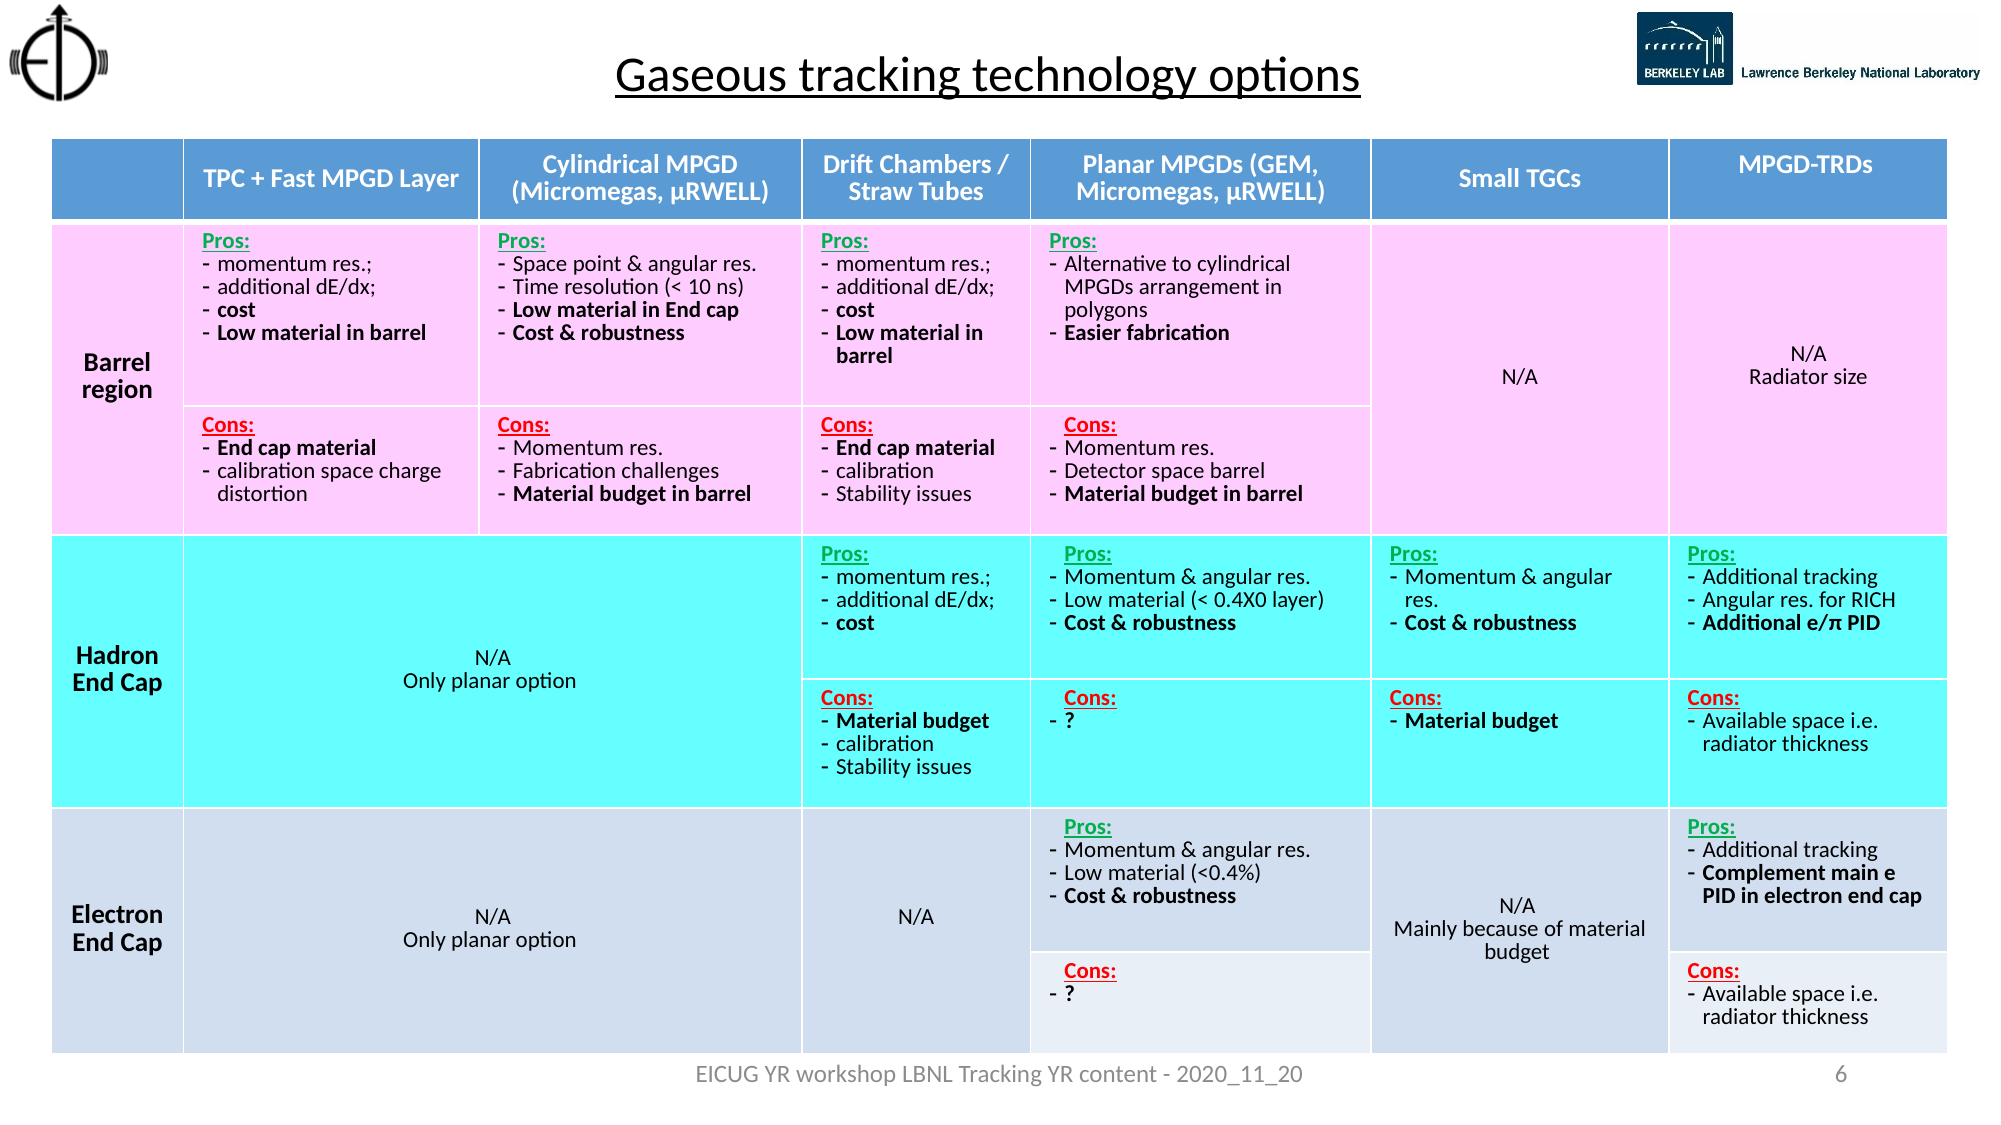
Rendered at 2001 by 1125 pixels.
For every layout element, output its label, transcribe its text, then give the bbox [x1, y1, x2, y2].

table_cell Electron End Cap [52, 809, 183, 1053]
table_cell Pros: Additional tracking Complement main e PID in electron end cap [1670, 809, 1947, 951]
table_cell Cons: End cap material calibration Stability issues [803, 407, 1030, 534]
table_cell Pros: momentum res.; additional dE/dx; cost Low material in barrel [803, 225, 1030, 405]
table_header Planar MPGDs (GEM, Micromegas, µRWELL) [1031, 139, 1370, 219]
table_cell N/A [1372, 225, 1668, 534]
table_cell Pros: Momentum & angular res. Low material (<0.4%) Cost & robustness [1031, 809, 1370, 951]
table_cell Cons: Material budget [1372, 680, 1668, 807]
table_header Small TGCs [1372, 139, 1668, 219]
slide_number 6 [1412, 1054, 1863, 1103]
table_cell Pros: Additional tracking Angular res. for RICH Additional e/π PID [1670, 536, 1947, 678]
table_cell Pros: Alternative to cylindrical MPGDs arrangement in polygons Easier fabrication [1031, 225, 1370, 405]
table_cell Pros: Momentum & angular res. Cost & robustness [1372, 536, 1668, 678]
table_cell Cons: Momentum res. Fabrication challenges Material budget in barrel [480, 407, 801, 534]
table_header MPGD-TRDs [1670, 139, 1947, 219]
table_cell Barrel region [52, 225, 183, 534]
table_header Drift Chambers / Straw Tubes [803, 139, 1030, 219]
table_cell Pros: Space point & angular res. Time resolution (< 10 ns) Low material in End cap Cost & robustness [480, 225, 801, 405]
text_box Gaseous tracking technology options [600, 34, 1376, 110]
table_cell Cons: Available space i.e. radiator thickness [1670, 953, 1947, 1053]
footer EICUG YR workshop LBNL Tracking YR content - 2020_11_20 [662, 1054, 1338, 1103]
table_cell Cons: Momentum res. Detector space barrel Material budget in barrel [1031, 407, 1370, 534]
table_cell Cons: End cap material calibration space charge distortion [184, 407, 478, 534]
table_cell Cons: ? [1031, 953, 1370, 1053]
table_cell Cons: Material budget calibration Stability issues [803, 680, 1030, 807]
picture [0, 0, 112, 108]
table_cell N/A Mainly because of material budget [1372, 809, 1668, 1053]
table_header [52, 139, 183, 219]
table_header Cylindrical MPGD (Micromegas, µRWELL) [480, 139, 801, 219]
table_header TPC + Fast MPGD Layer [184, 139, 478, 219]
picture [1637, 12, 1980, 85]
table_cell Cons: Available space i.e. radiator thickness [1670, 680, 1947, 807]
table_cell Cons: ? [1031, 680, 1370, 807]
table_cell Pros: Momentum & angular res. Low material (< 0.4X0 layer) Cost & robustness [1031, 536, 1370, 678]
table_cell N/A Radiator size [1670, 225, 1947, 534]
table_cell N/A Only planar option [184, 536, 801, 807]
table_cell Pros: momentum res.; additional dE/dx; cost [803, 536, 1030, 678]
table_cell Pros: momentum res.; additional dE/dx; cost Low material in barrel [184, 225, 478, 405]
table_cell N/A [803, 809, 1030, 1053]
table_cell Hadron End Cap [52, 536, 183, 807]
table_cell N/A Only planar option [184, 809, 801, 1053]
